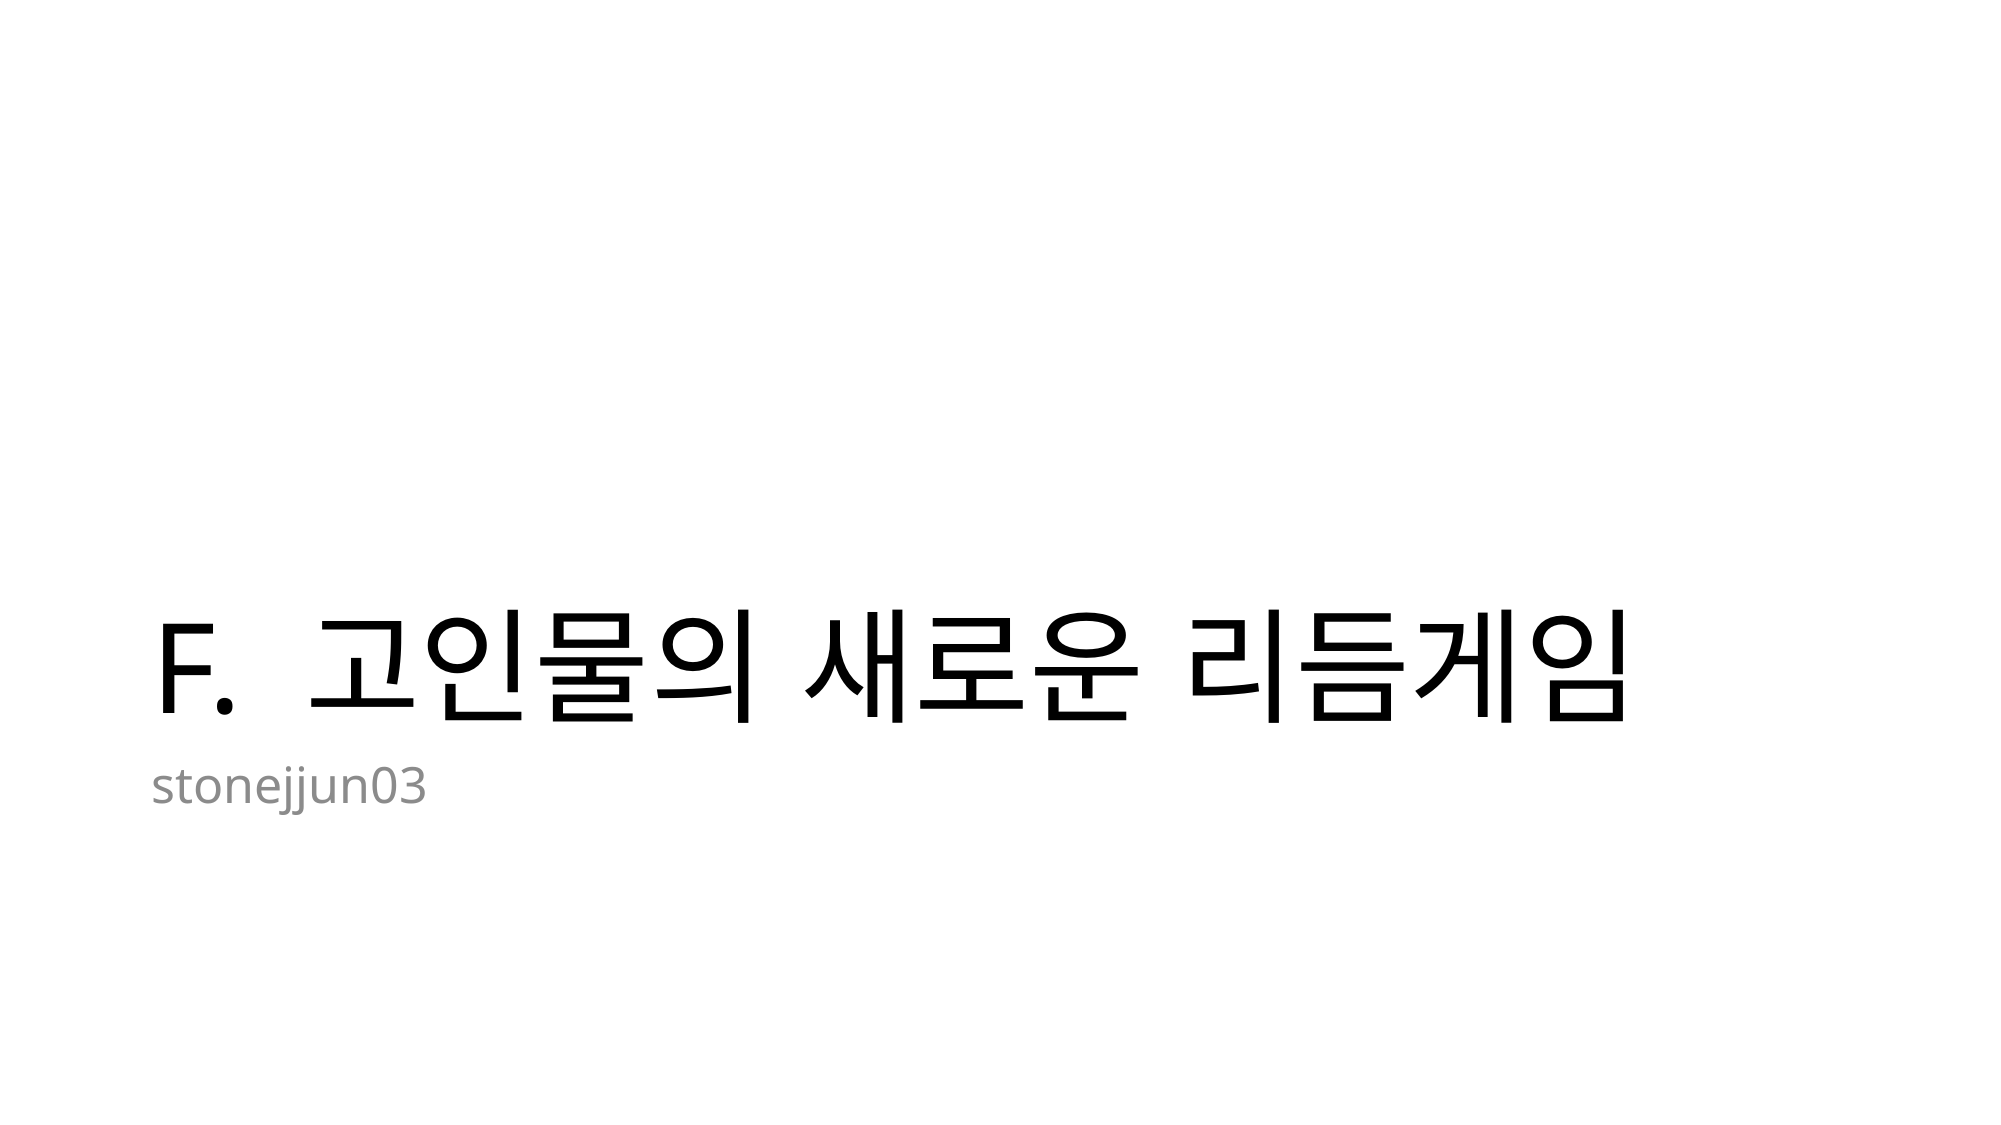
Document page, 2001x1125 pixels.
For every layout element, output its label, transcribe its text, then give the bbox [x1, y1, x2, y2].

title F. 고인물의 새로운 리듬게임 [136, 280, 1862, 749]
list stonejjun03 [136, 752, 1862, 999]
